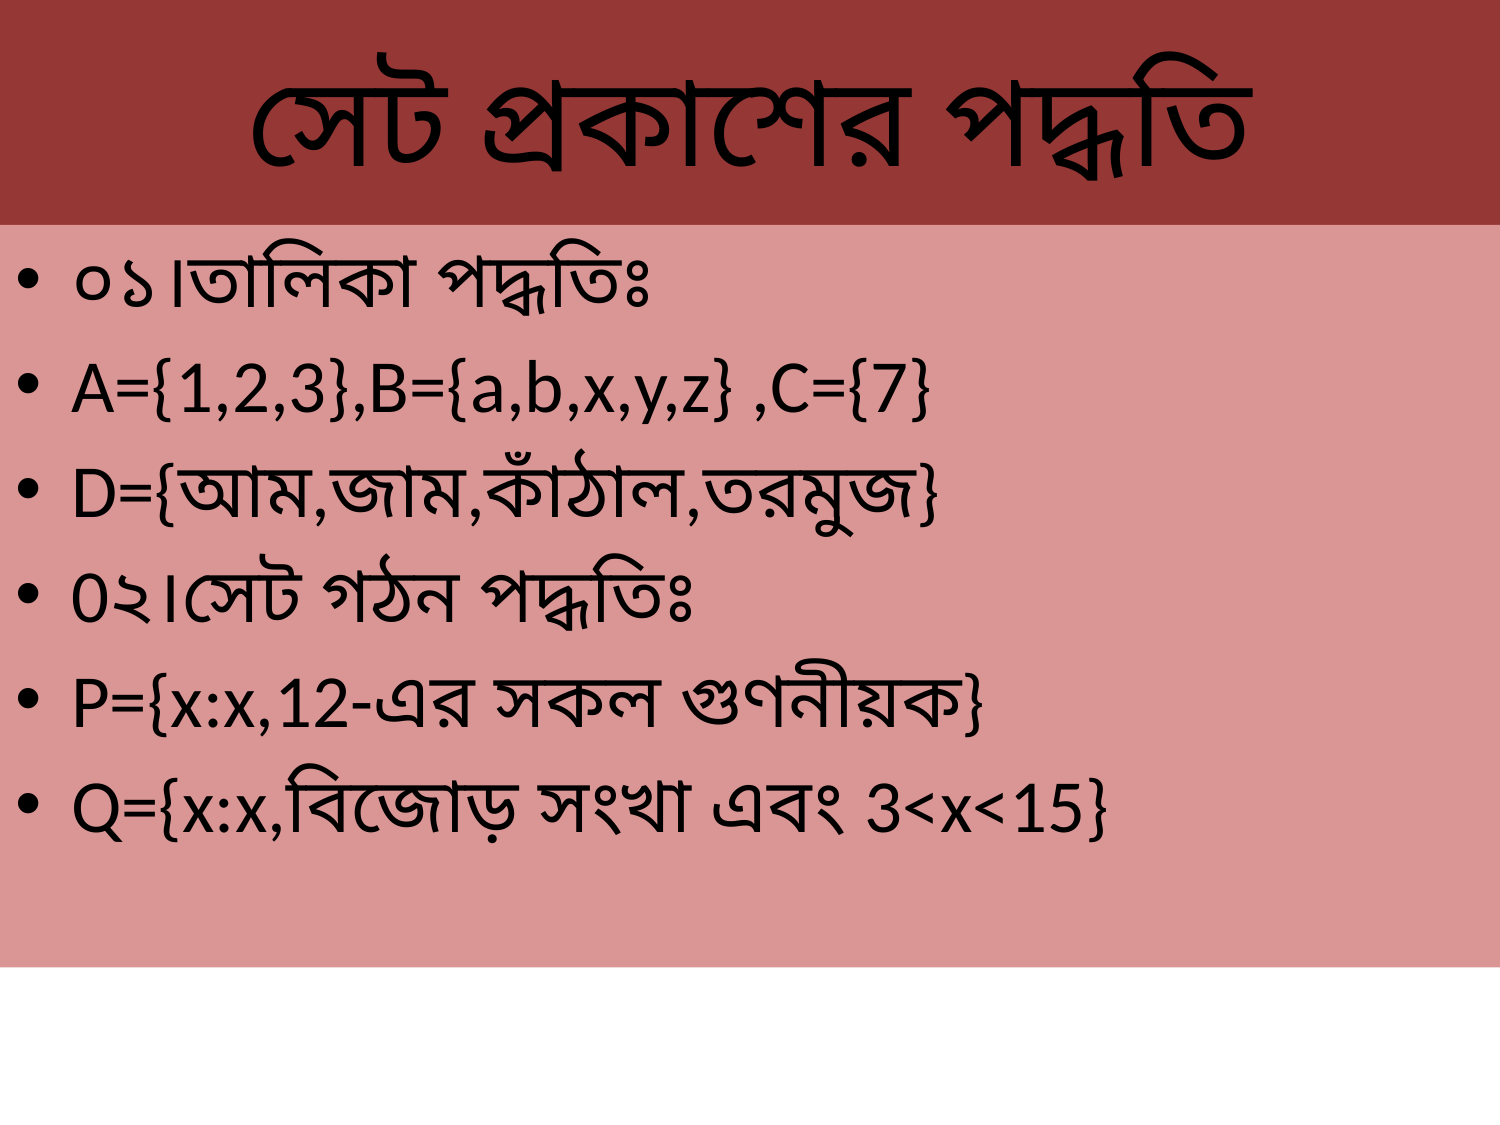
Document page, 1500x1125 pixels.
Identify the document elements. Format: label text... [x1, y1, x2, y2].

title সেট প্রকাশের পদ্ধতি [0, 0, 1500, 224]
list ০১।তালিকা পদ্ধতিঃ A={1,2,3},B={a,b,x,y,z} ,C={7} D={আম,জাম,কাঁঠাল,তরমুজ} 0২।সেট গঠন পদ্ধতিঃ P={x:x,12-এর সকল গুণনীয়ক} Q={x:x,বিজোড় সংখা এবং 3<x<15} [0, 224, 1500, 968]
